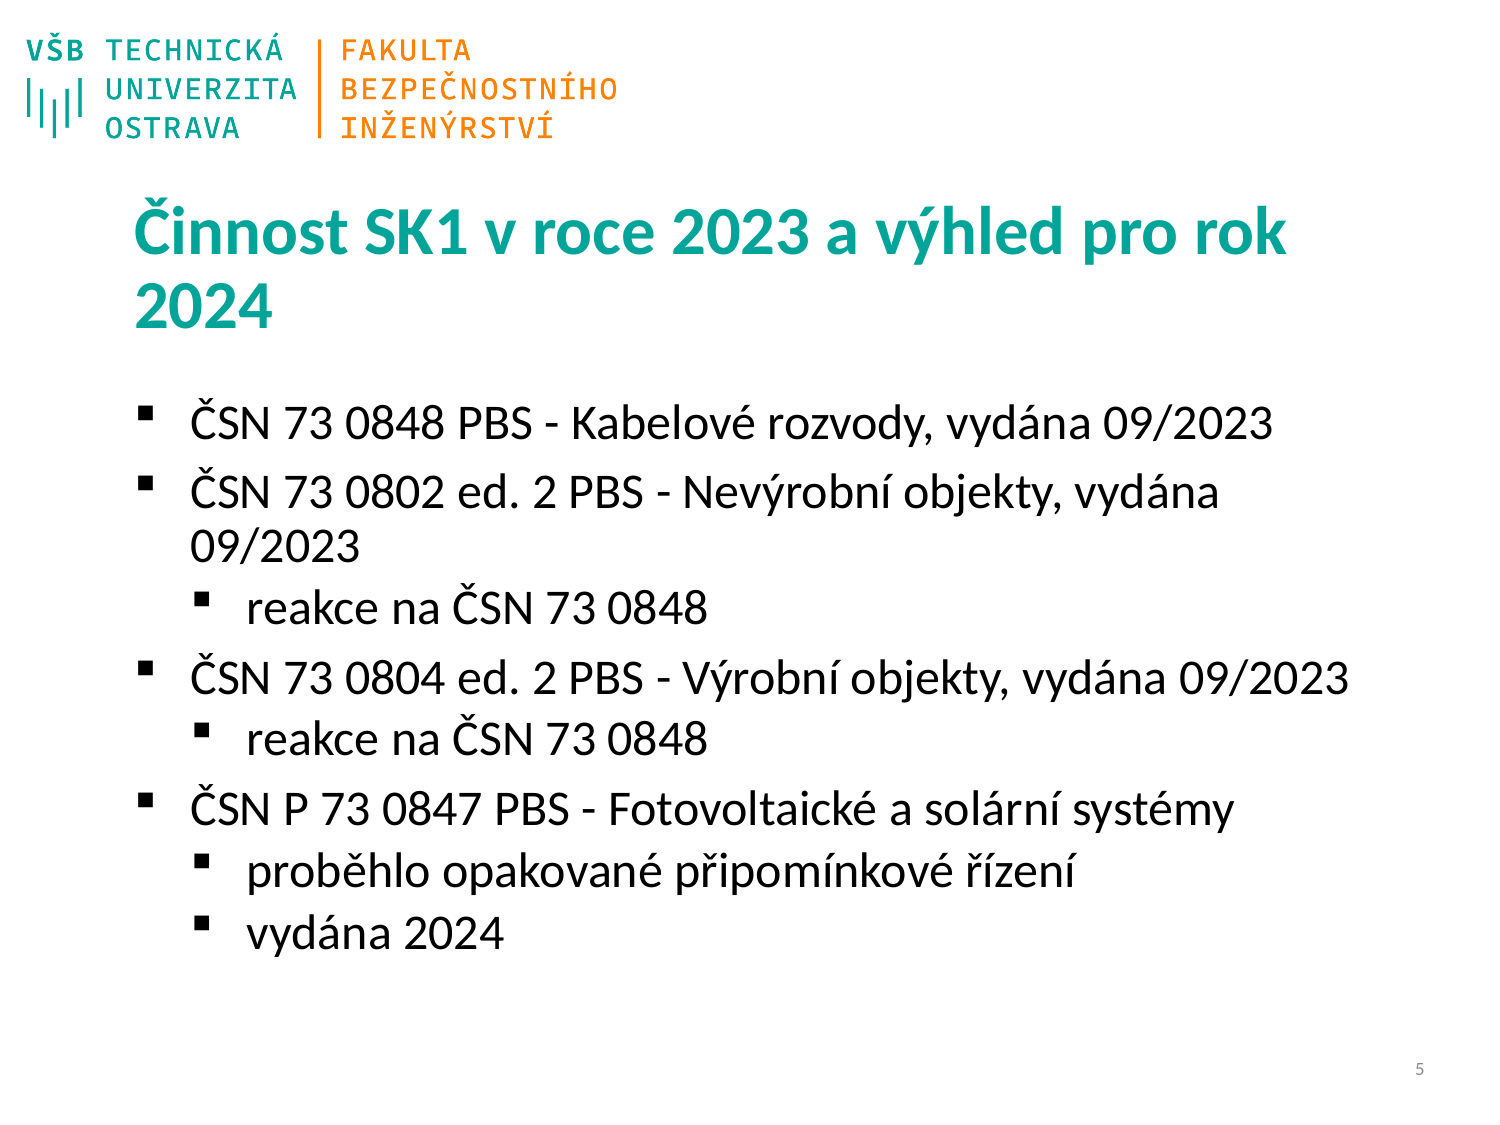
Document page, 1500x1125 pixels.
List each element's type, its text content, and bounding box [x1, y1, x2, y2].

picture [26, 32, 616, 139]
title Činnost SK1 v roce 2023 a výhled pro rok 2024 [119, 220, 1375, 351]
list ČSN 73 0848 PBS - Kabelové rozvody, vydána 09/2023 ČSN 73 0802 ed. 2 PBS - Nevýrobní objekty, vydána 09/2023 reakce na ČSN 73 0848 ČSN 73 0804 ed. 2 PBS - Výrobní objekty, vydána 09/2023 reakce na ČSN 73 0848 ČSN P 73 0847 PBS - Fotovoltaické a solární systémy proběhlo opakované připomínkové řízení vydána 2024 [119, 388, 1375, 1077]
slide_number 4 [1400, 1042, 1476, 1094]
